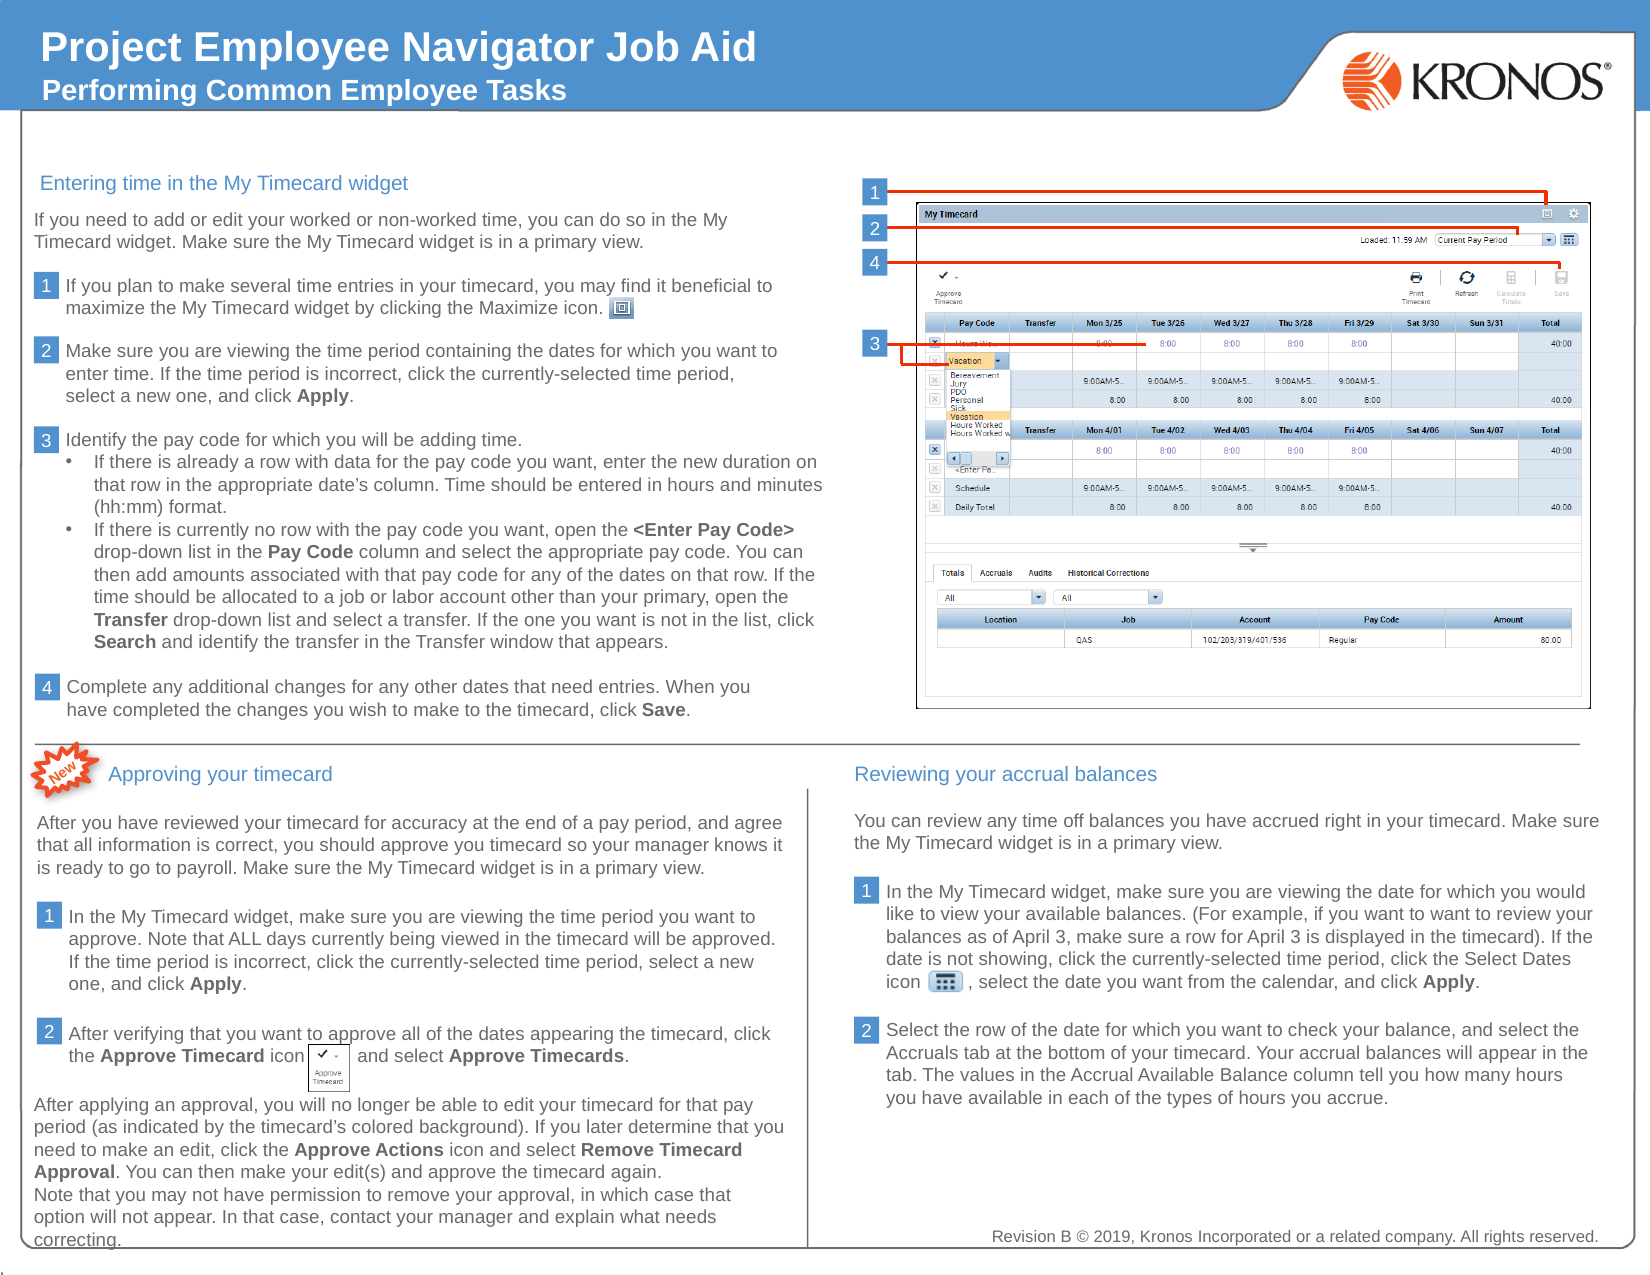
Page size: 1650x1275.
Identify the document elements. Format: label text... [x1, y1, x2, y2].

text_box 3 [862, 329, 888, 357]
text_box 4 [34, 673, 60, 701]
text_box After applying an approval, you will no longer be able to edit your timecard for that pay period (as indicated by the timecard’s colored background). If you later determine that you need to make an edit, click the Approve Actions icon and select Remove Timecard Approval. You can then make your edit(s) and approve the timecard again. Note that you may not have permission to remove your approval, in which case that option will not appear. In that case, contact your manager and explain what needs correcting. [33, 1087, 786, 1218]
text_box In the My Timecard widget, make sure you are viewing the date for which you would like to view your available balances. (For example, if you want to want to review your balances as of April 3, make sure a row for April 3 is displayed in the timecard). If the date is not showing, click the currently-selected time period, click the Select Dates icon , select the date you want from the calendar, and click Apply. [886, 874, 1606, 992]
list Performing Common Employee Tasks [41, 70, 1528, 107]
title Project Employee Navigator Job Aid [40, 18, 1526, 70]
text_box Approving your timecard [102, 753, 349, 794]
text_box 1 [36, 901, 62, 929]
text_box 2 [854, 1016, 880, 1044]
text_box 1 [862, 178, 888, 206]
text_box In the My Timecard widget, make sure you are viewing the time period you want to approve. Note that ALL days currently being viewed in the timecard will be approved. If the time period is incorrect, click the currently-selected time period, select a new one, and click Apply. [68, 900, 789, 995]
text_box Complete any additional changes for any other dates that need entries. When you have completed the changes you wish to make to the timecard, click Save. [66, 670, 778, 721]
text_box 3 [33, 426, 59, 454]
text_box You can review any time off balances you have accrued right in your timecard. Make sure the My Timecard widget is in a primary view. [854, 804, 1606, 854]
text_box Select the row of the date for which you want to check your balance, and select the Accruals tab at the bottom of your timecard. Your accrual balances will appear in the tab. The values in the Accrual Available Balance column tell you how many hours you have available in each of the types of hours you accrue. [886, 1013, 1598, 1109]
text_box Reviewing your accrual balances [839, 753, 1173, 794]
text_box 2 [862, 214, 888, 242]
text_box If you plan to make several time entries in your timecard, you may find it beneficial to maximize the My Timecard widget by clicking the Maximize icon. [65, 268, 786, 319]
text_box 2 [36, 1017, 62, 1045]
text_box 2 [33, 336, 59, 364]
text_box Make sure you are viewing the time period containing the dates for which you want to enter time. If the time period is incorrect, click the currently-selected time period, select a new one, and click Apply. [65, 334, 786, 407]
text_box 4 [862, 248, 888, 276]
text_box Revision B © 2019, Kronos Incorporated or a related company. All rights reserved. [26, 1218, 1615, 1253]
text_box Entering time in the My Timecard widget [25, 162, 424, 202]
text_box 1 [854, 876, 880, 904]
text_box 1 [33, 271, 59, 299]
text_box After verifying that you want to approve all of the dates appearing the timecard, click the Approve Timecard icon and select Approve Timecards. [68, 1016, 789, 1067]
text_box If you need to add or edit your worked or non-worked time, you can do so in the My Timecard widget. Make sure the My Timecard widget is in a primary view. [33, 203, 808, 253]
text_box After you have reviewed your timecard for accuracy at the end of a pay period, and agree that all information is correct, you should approve you timecard so your manager knows it is ready to go to payroll. Make sure the My Timecard widget is in a primary view. [36, 806, 789, 879]
text_box Identify the pay code for which you will be adding time. If there is already a row with data for the pay code you want, enter the new duration on that row in the appropriate date’s column. Time should be entered in hours and minutes (hh:mm) format. If there is currently no row with the pay code you want, open the <Enter Pay Code> drop-down list in the Pay Code column and select the appropriate pay code. You can then add amounts associated with that pay code for any of the dates on that row. If the time should be allocated to a job or labor account other than your primary, open the Transfer drop-down list and select a transfer. If the one you want is not in the list, click Search and identify the transfer in the Transfer window that appears. [65, 423, 838, 653]
picture [0, 0, 1650, 1275]
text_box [31, 743, 98, 797]
